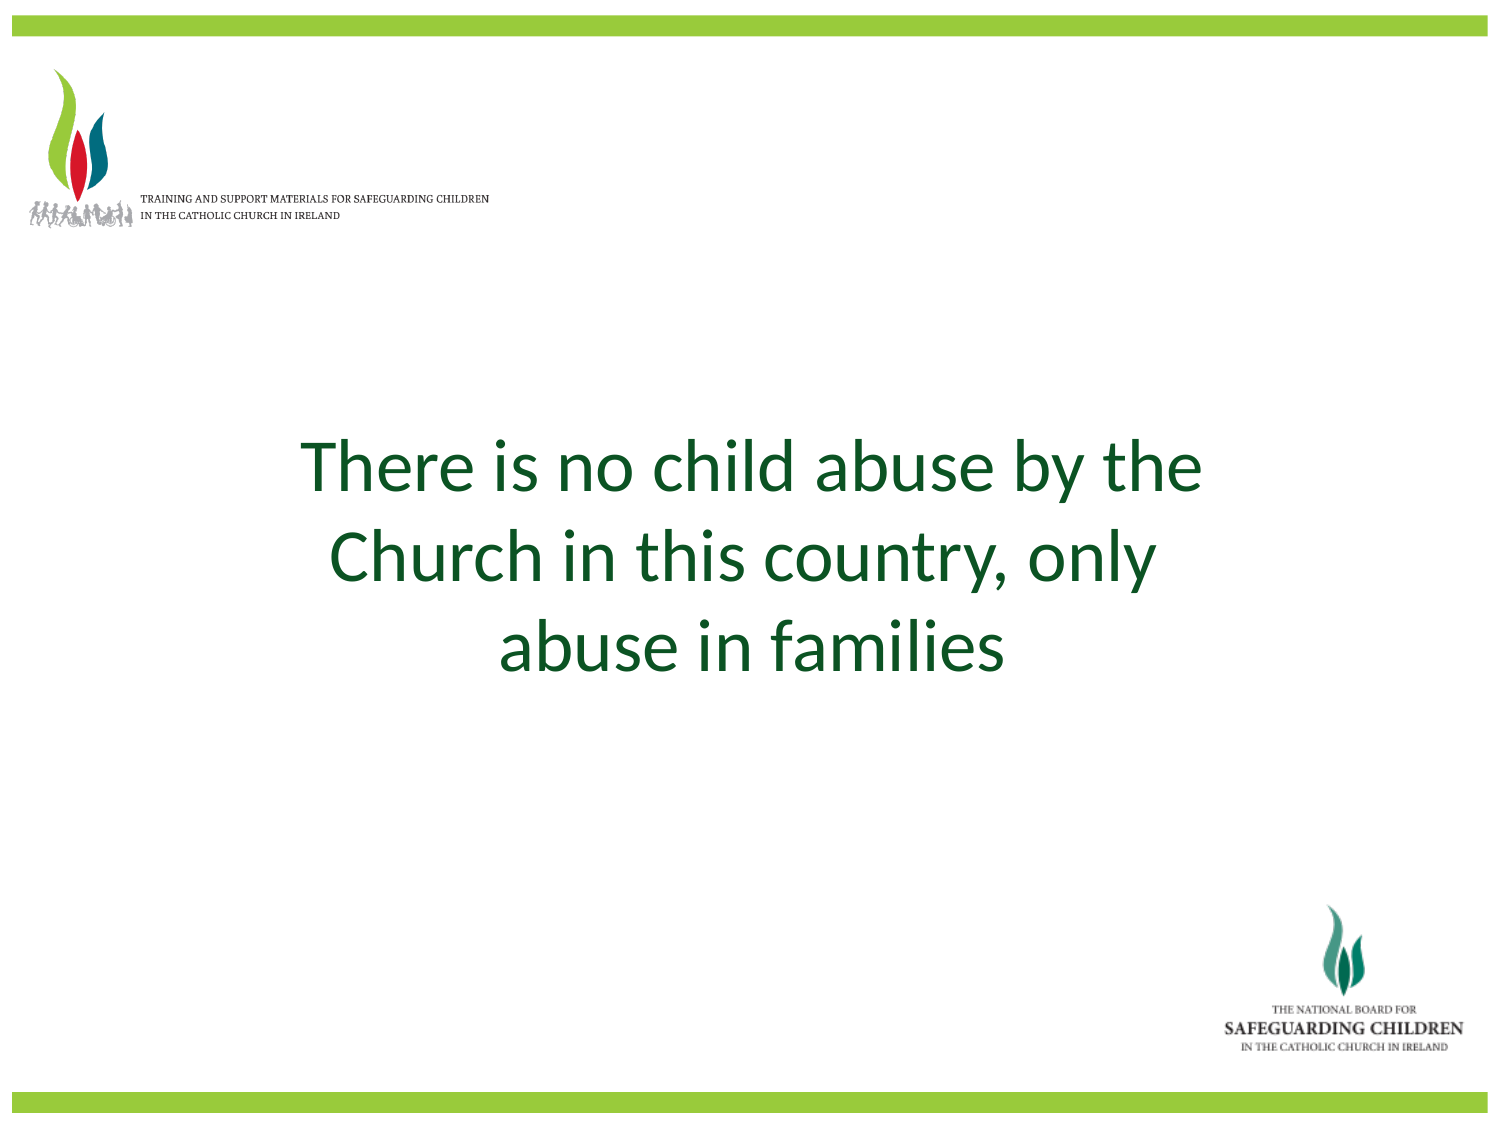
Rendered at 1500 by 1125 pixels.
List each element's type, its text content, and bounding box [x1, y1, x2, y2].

text_box There is no child abuse by the Church in this country, only abuse in families [230, 408, 1275, 694]
